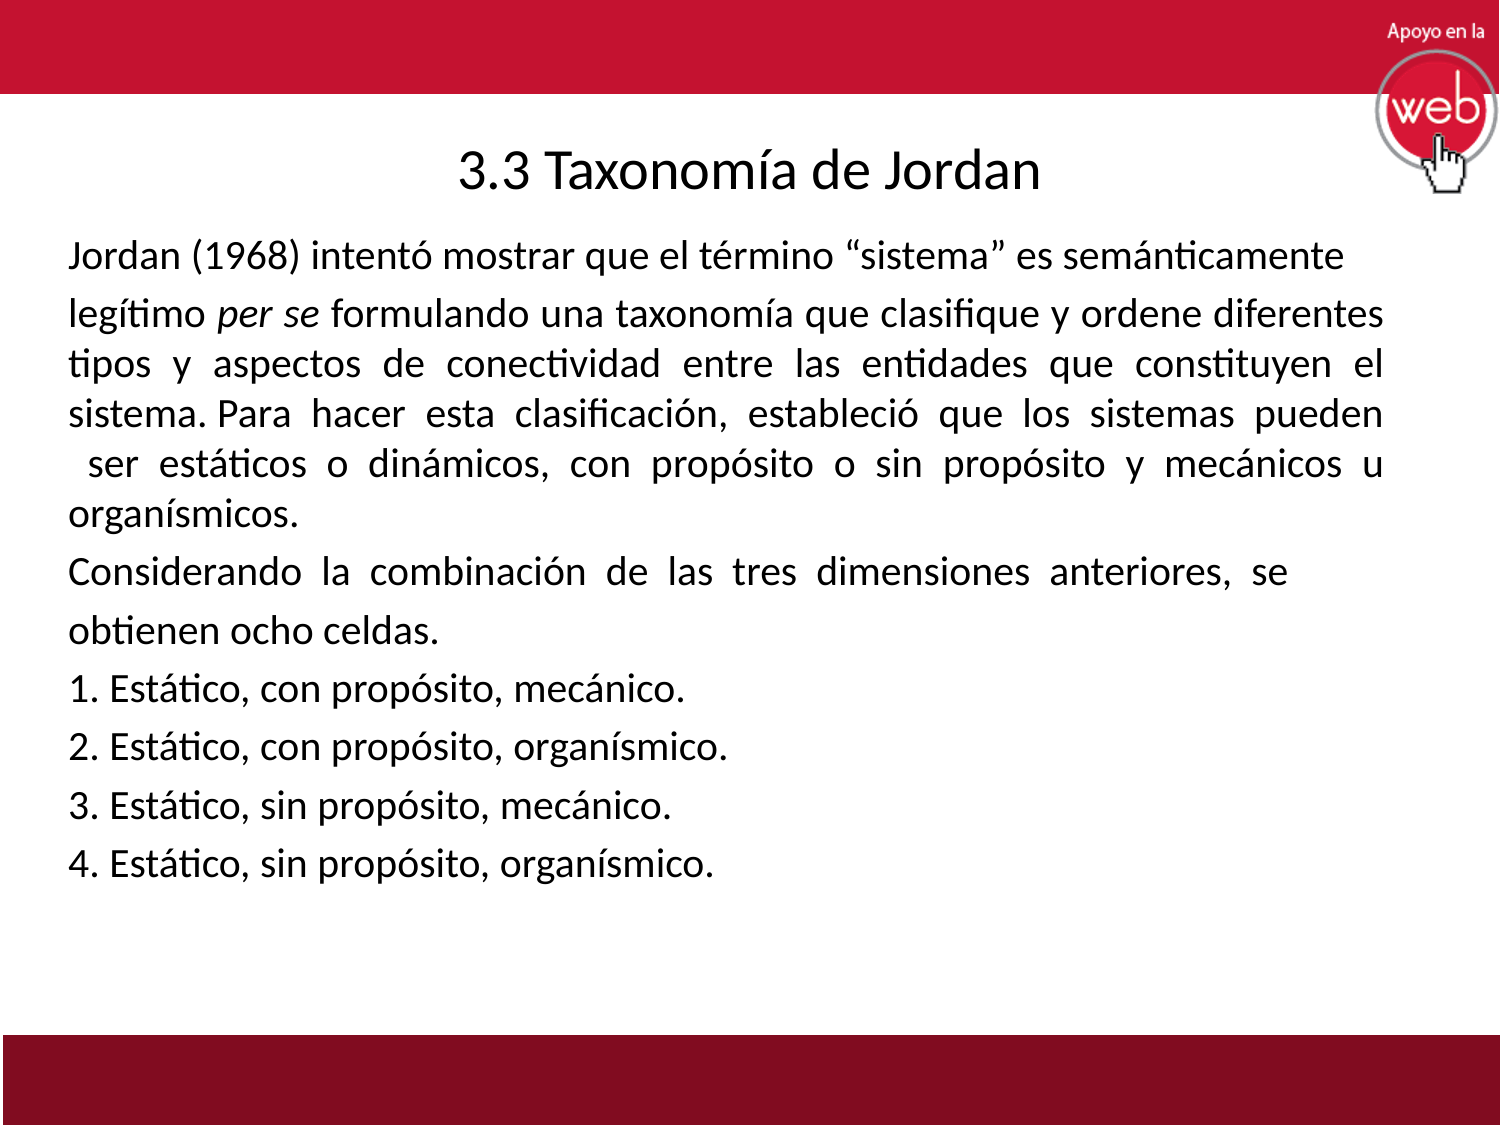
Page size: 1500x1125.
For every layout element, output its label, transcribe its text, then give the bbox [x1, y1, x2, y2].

subtitle Jordan (1968) intentó mostrar que el término “sistema” es semánticamente legítimo per se formulando una taxonomía que clasifique y ordene diferentes tipos y aspectos de conectividad entre las entidades que constituyen el sistema. Para hacer esta clasificación, estableció que los sistemas pueden ser estáticos o dinámicos, con propósito o sin propósito y mecánicos u organísmicos. Considerando la combinación de las tres dimensiones anteriores, se obtienen ocho celdas. 1. Estático, con propósito, mecánico. 2. Estático, con propósito, organísmico. 3. Estático, sin propósito, mecánico. 4. Estático, sin propósito, organísmico. [53, 219, 1400, 953]
picture [0, 0, 1500, 1125]
title 3.3 Taxonomía de Jordan [112, 113, 1388, 219]
